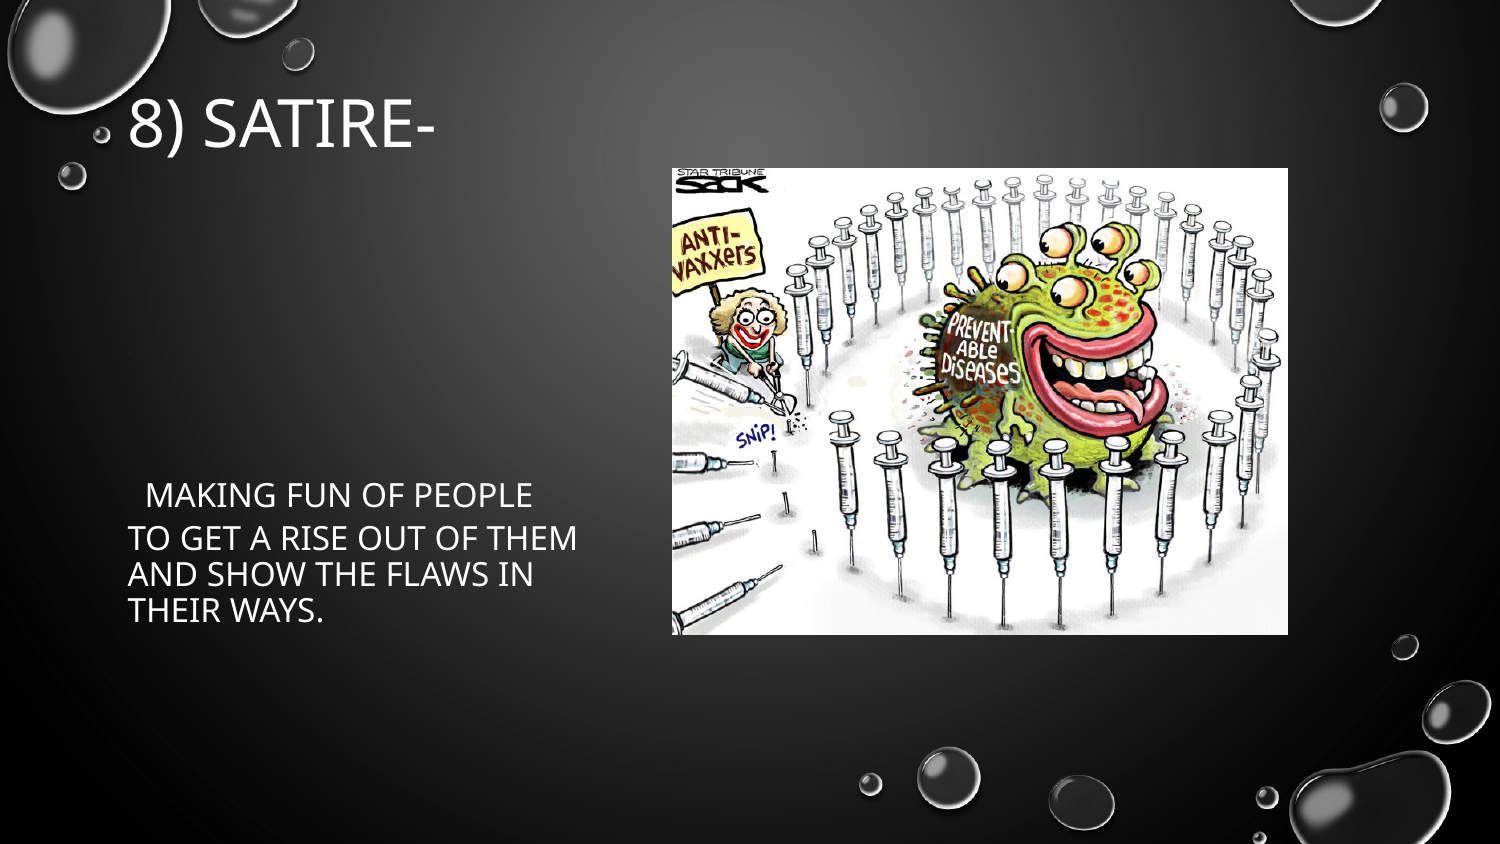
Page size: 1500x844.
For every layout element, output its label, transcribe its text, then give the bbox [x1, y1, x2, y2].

list . [112, 323, 597, 713]
title 8) Satire- Making fun of people to get a rise out of them and show the flaws in their ways. [112, 75, 597, 323]
picture [0, 0, 1500, 844]
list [672, 168, 1288, 635]
